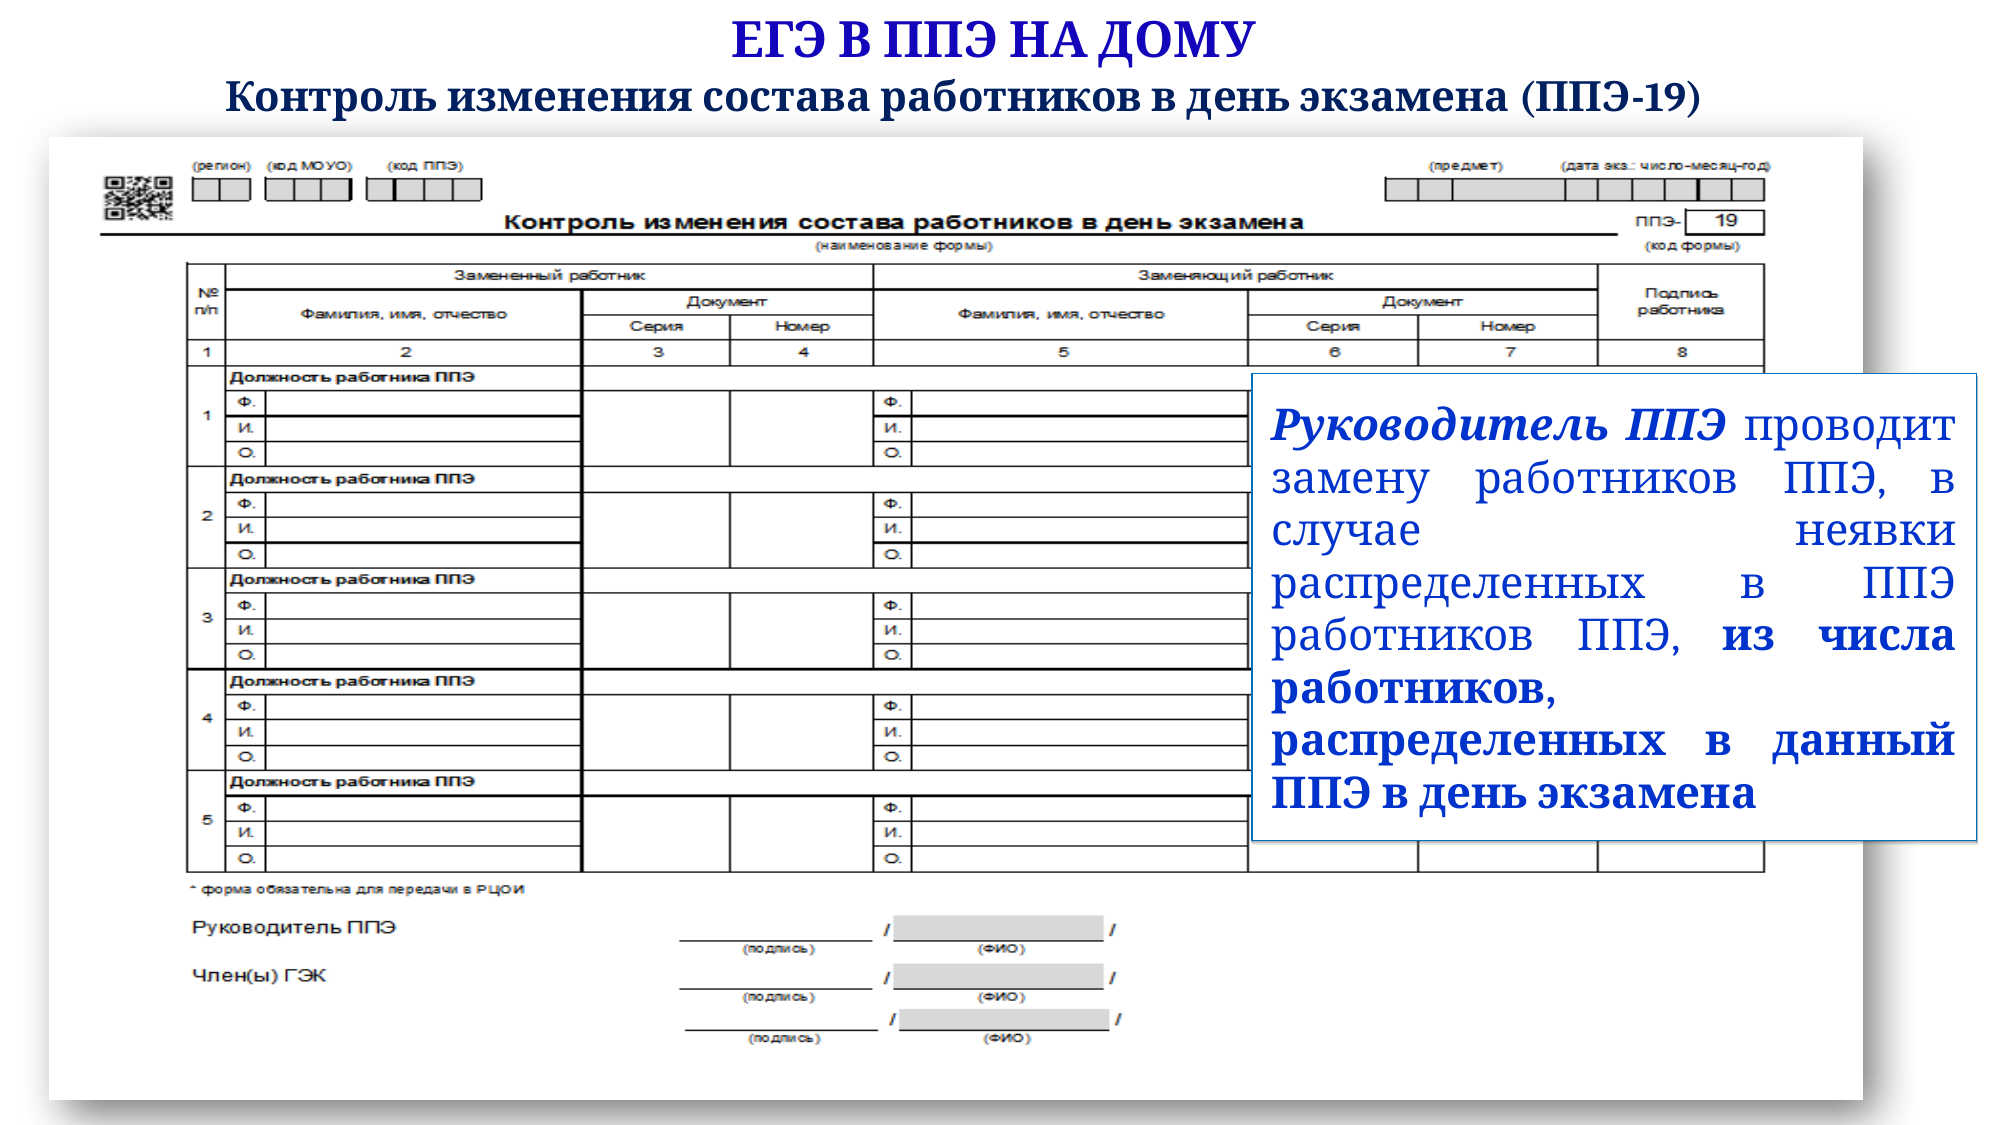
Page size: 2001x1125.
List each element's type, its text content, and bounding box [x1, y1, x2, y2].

text_box ЕГЭ В ППЭ НА ДОМУ [24, 0, 1963, 75]
picture [49, 137, 1863, 1101]
text_box Руководитель ППЭ проводит замену работников ППЭ, в случае неявки распределенных в ППЭ работников ППЭ, из числа работников, распределенных в данный ППЭ в день экзамена [1867, 373, 1977, 841]
text_box Контроль изменения состава работников в день экзамена (ППЭ-19) [37, 75, 1900, 128]
